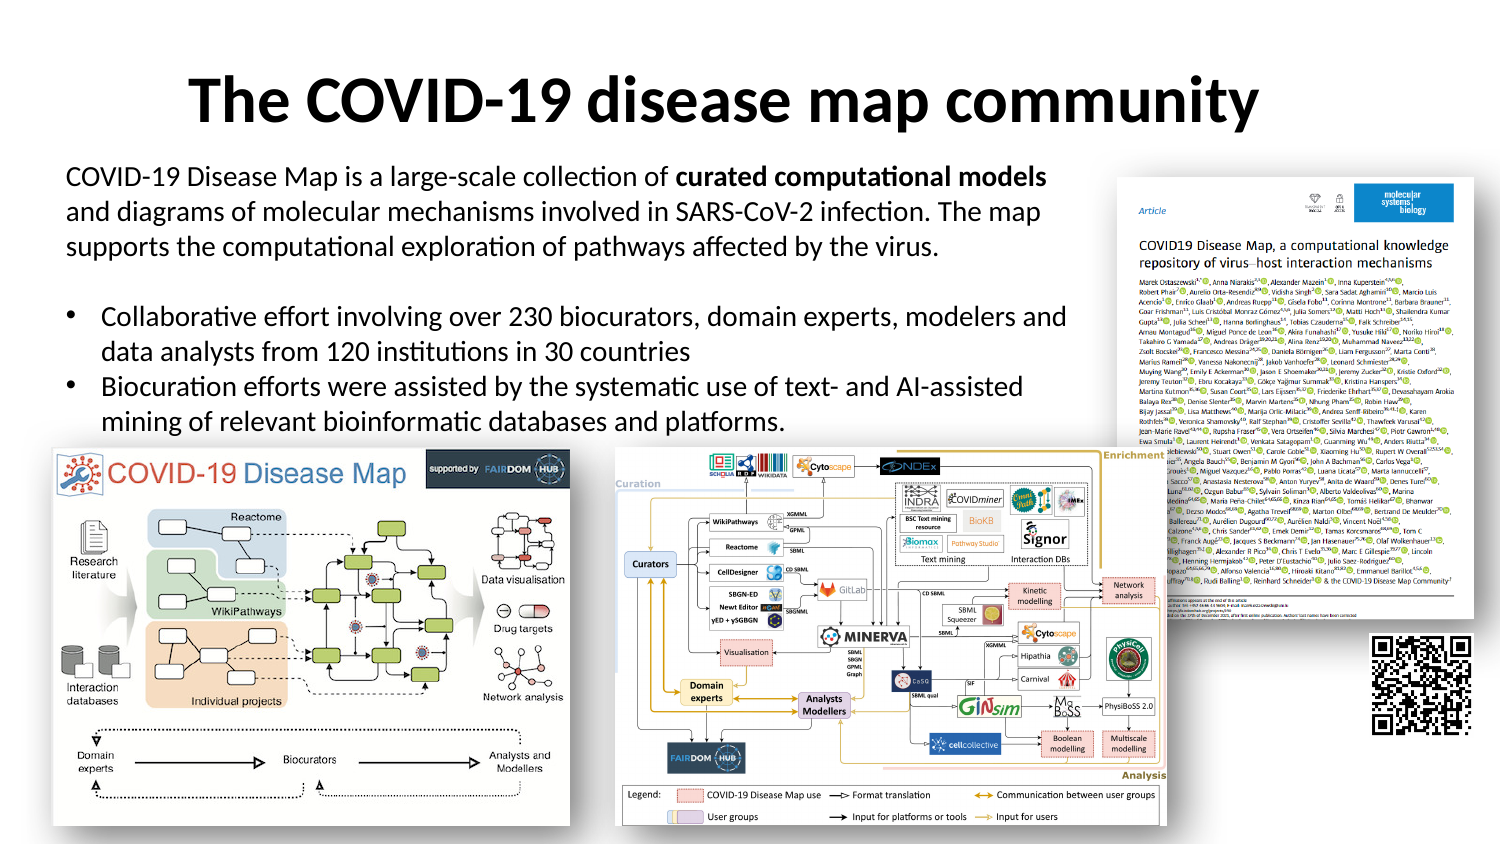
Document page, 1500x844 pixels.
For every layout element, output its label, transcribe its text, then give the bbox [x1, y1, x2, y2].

picture [1369, 633, 1474, 738]
text_box COVID-19 Disease Map is a large-scale collection of curated computational models and diagrams of molecular mechanisms involved in SARS-CoV-2 infection. The map supports the computational exploration of pathways affected by the virus. Collaborative effort involving over 230 biocurators, domain experts, modelers and data analysts from 120 institutions in 30 countries Biocuration efforts were assisted by the systematic use of text- and AI-assisted mining of relevant bioinformatic databases and platforms. [51, 150, 1089, 445]
title The COVID-19 disease map community [26, 14, 1423, 178]
picture [615, 177, 1474, 826]
picture [50, 447, 570, 826]
